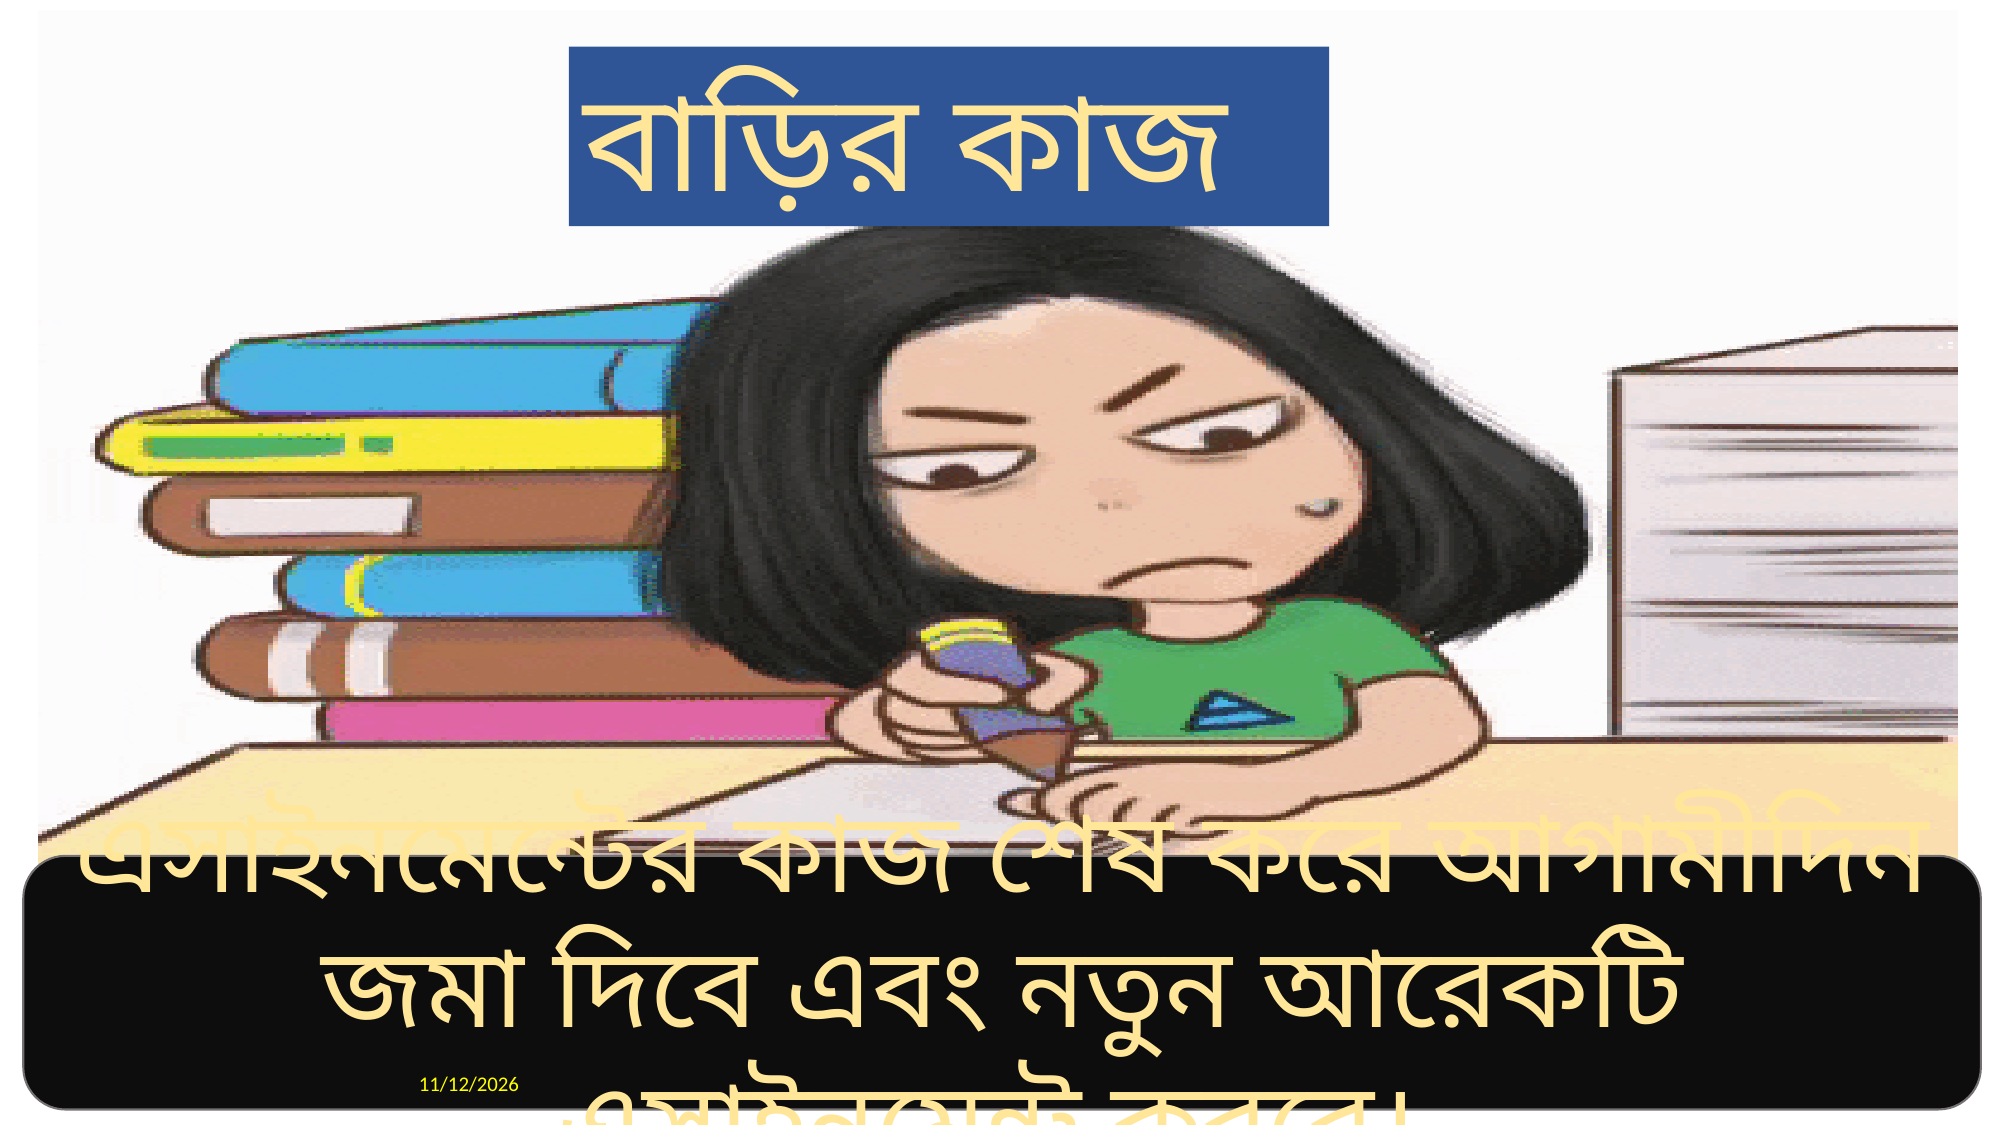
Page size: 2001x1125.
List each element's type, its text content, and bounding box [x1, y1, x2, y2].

text_box এসাইনমেন্টের কাজ শেষ করে আগামীদিন জমা দিবে এবং নতুন আরেকটি এসাইনমেন্ট করবে। [22, 859, 1982, 1111]
text_box 9/8/2021 [67, 1042, 534, 1103]
picture [38, 10, 1958, 952]
